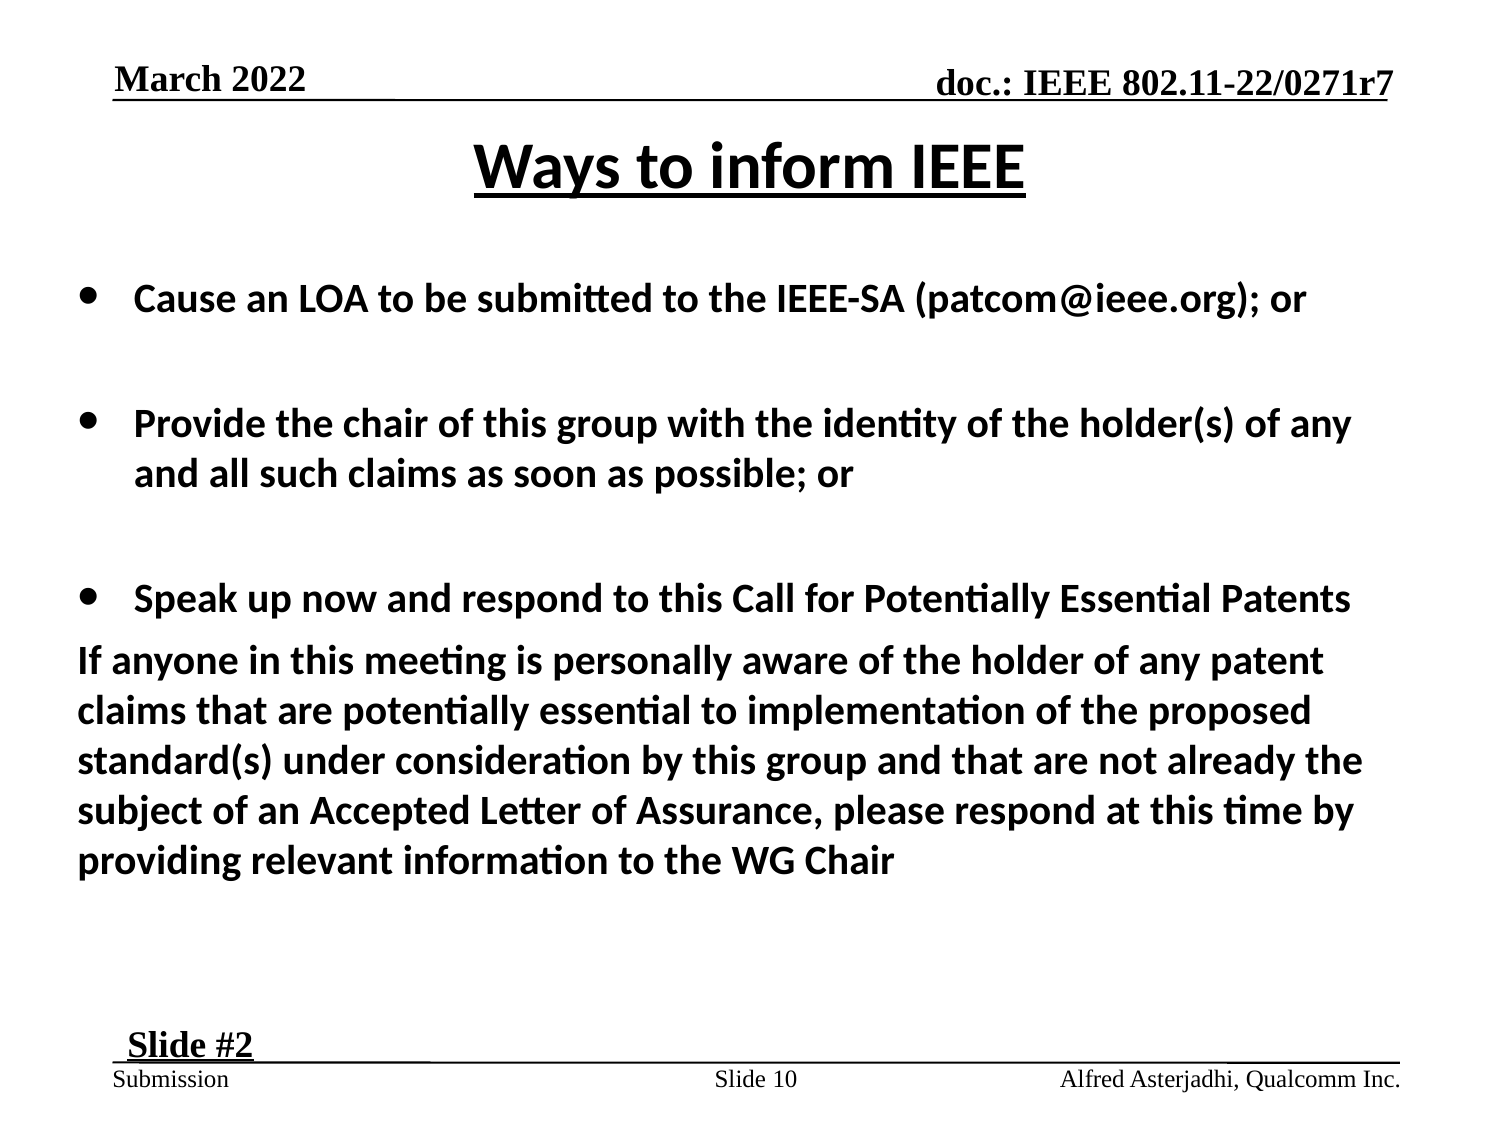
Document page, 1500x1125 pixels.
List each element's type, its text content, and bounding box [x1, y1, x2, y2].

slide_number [114, 54, 493, 100]
text_box Slide #2 [112, 1012, 269, 1073]
slide_number Slide 10 [712, 1061, 800, 1123]
title Ways to inform IEEE [112, 74, 1388, 250]
list Cause an LOA to be submitted to the IEEE-SA (patcom@ieee.org); or Provide the chair of this group with the identity of the holder(s) of any and all such claims as soon as possible; or Speak up now and respond to this Call for Potentially Essential Patents If anyone in this meeting is personally aware of the holder of any patent claims that are potentially essential to implementation of the proposed standard(s) under consideration by this group and that are not already the subject of an Accepted Letter of Assurance, please respond at this time by providing relevant information to the WG Chair [62, 262, 1438, 938]
footer Alfred Asterjadhi, Qualcomm Inc. [878, 1061, 1402, 1093]
